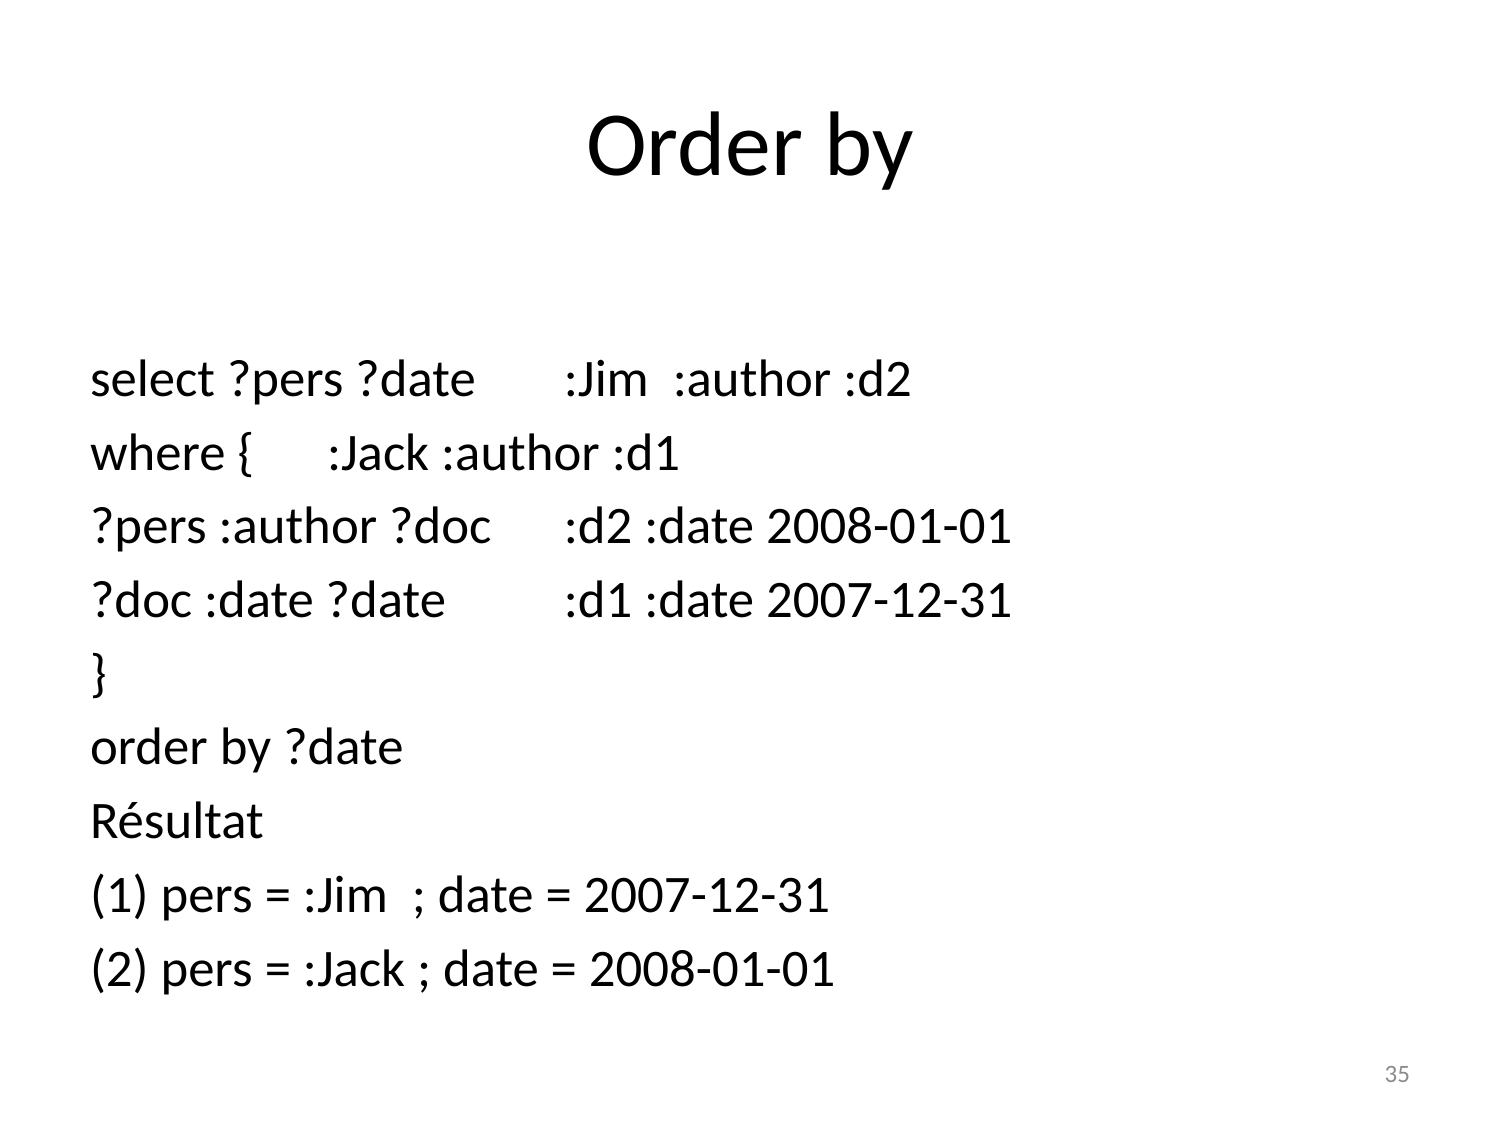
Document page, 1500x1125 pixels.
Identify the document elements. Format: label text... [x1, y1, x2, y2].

slide_number 35 [1074, 1042, 1425, 1103]
list select ?pers ?date :Jim :author :d2 where { :Jack :author :d1 ?pers :author ?doc :d2 :date 2008-01-01 ?doc :date ?date :d1 :date 2007-12-31 } order by ?date Résultat (1) pers = :Jim ; date = 2007-12-31 (2) pers = :Jack ; date = 2008-01-01 [75, 262, 1425, 1005]
title Order by [75, 45, 1425, 233]
